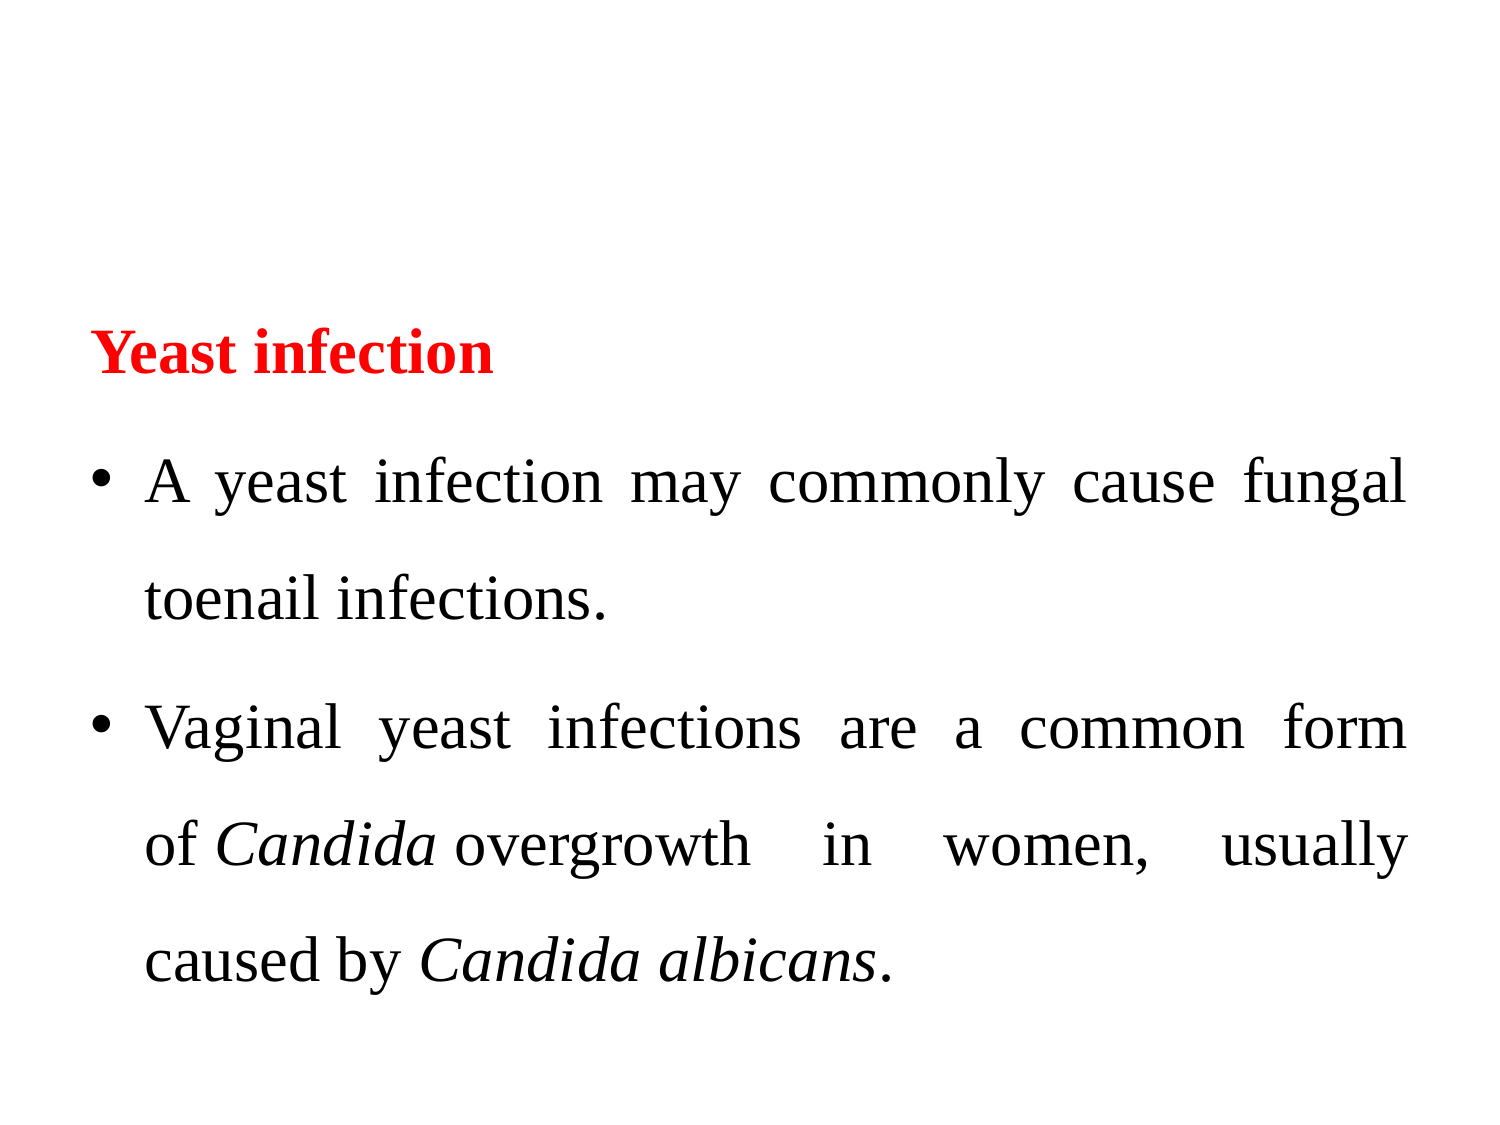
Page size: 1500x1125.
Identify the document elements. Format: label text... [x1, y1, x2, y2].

list Yeast infection A yeast infection may commonly cause fungal toenail infections. Vaginal yeast infections are a common form of Candida overgrowth in women, usually caused by Candida albicans. [75, 262, 1425, 1005]
